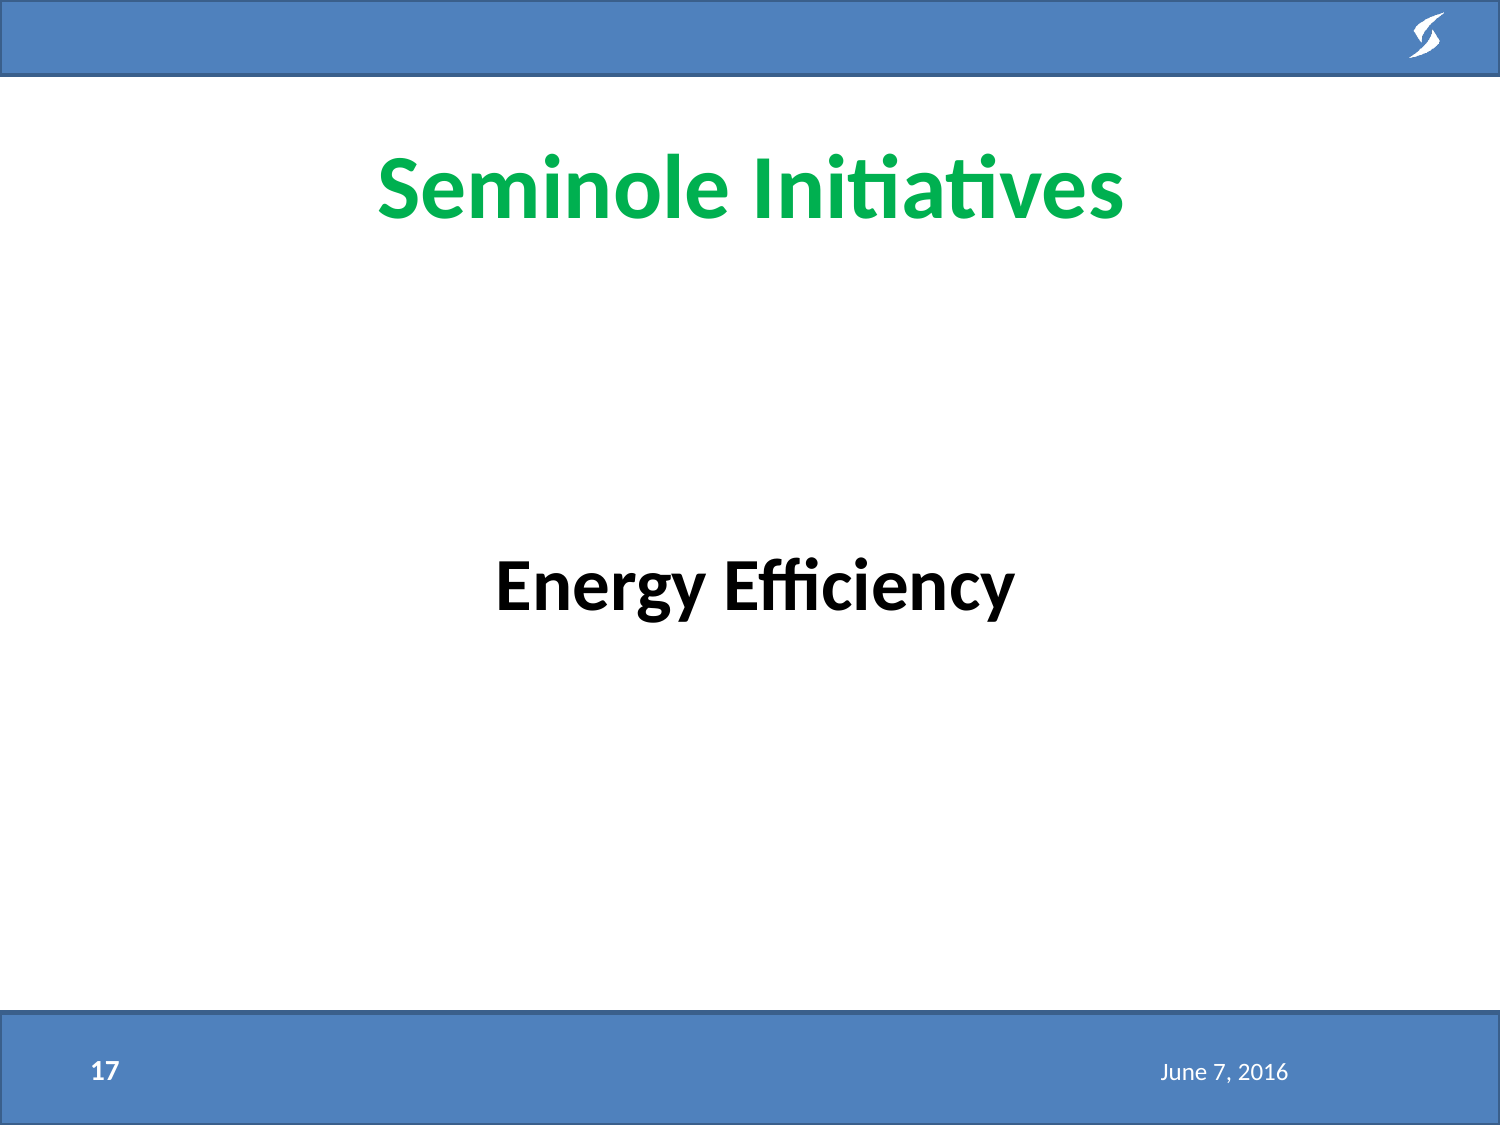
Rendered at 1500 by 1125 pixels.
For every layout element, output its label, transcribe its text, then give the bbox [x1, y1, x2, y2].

title Seminole Initiatives [76, 88, 1427, 275]
slide_number 17 [75, 1038, 425, 1099]
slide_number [1145, 1040, 1425, 1100]
picture [1408, 12, 1444, 58]
list Energy Efficiency [62, 287, 1450, 1000]
